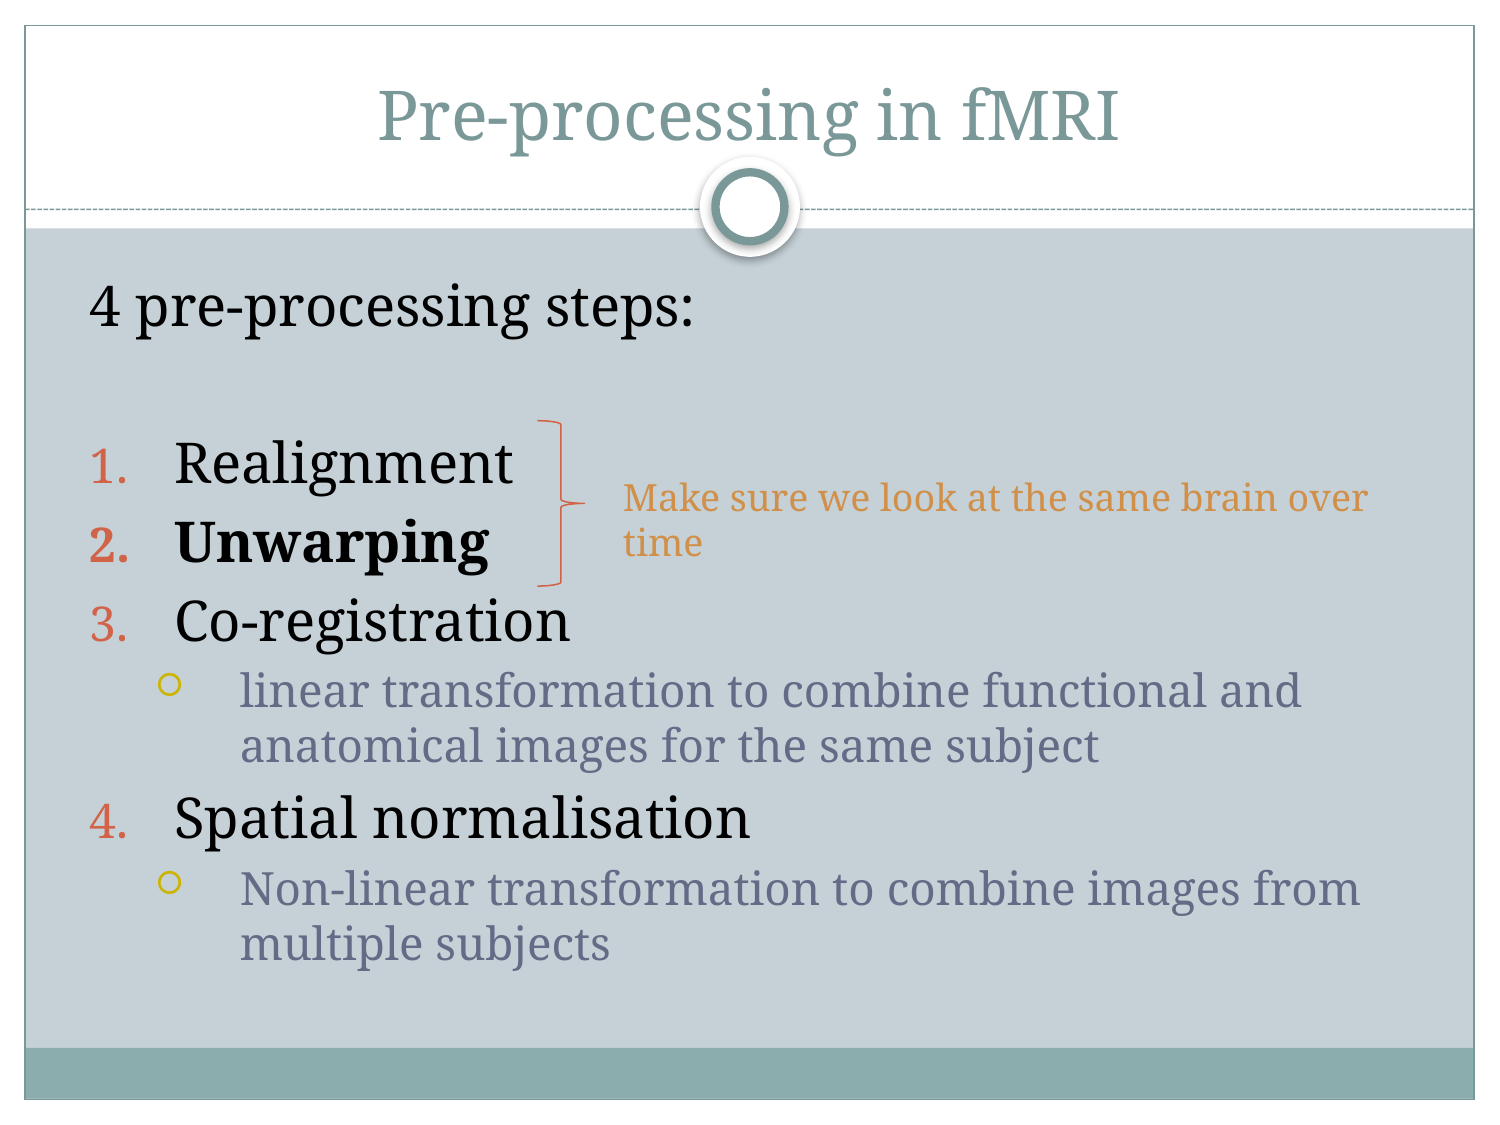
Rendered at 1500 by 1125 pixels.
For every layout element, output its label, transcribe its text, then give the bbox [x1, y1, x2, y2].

text_box [537, 419, 586, 587]
text_box Make sure we look at the same brain over time [608, 466, 1447, 572]
title Pre-processing in fMRI [49, 37, 1450, 162]
list 4 pre-processing steps: Realignment Unwarping Co-registration linear transformation to combine functional and anatomical images for the same subject Spatial normalisation Non-linear transformation to combine images from multiple subjects [75, 262, 1425, 1047]
